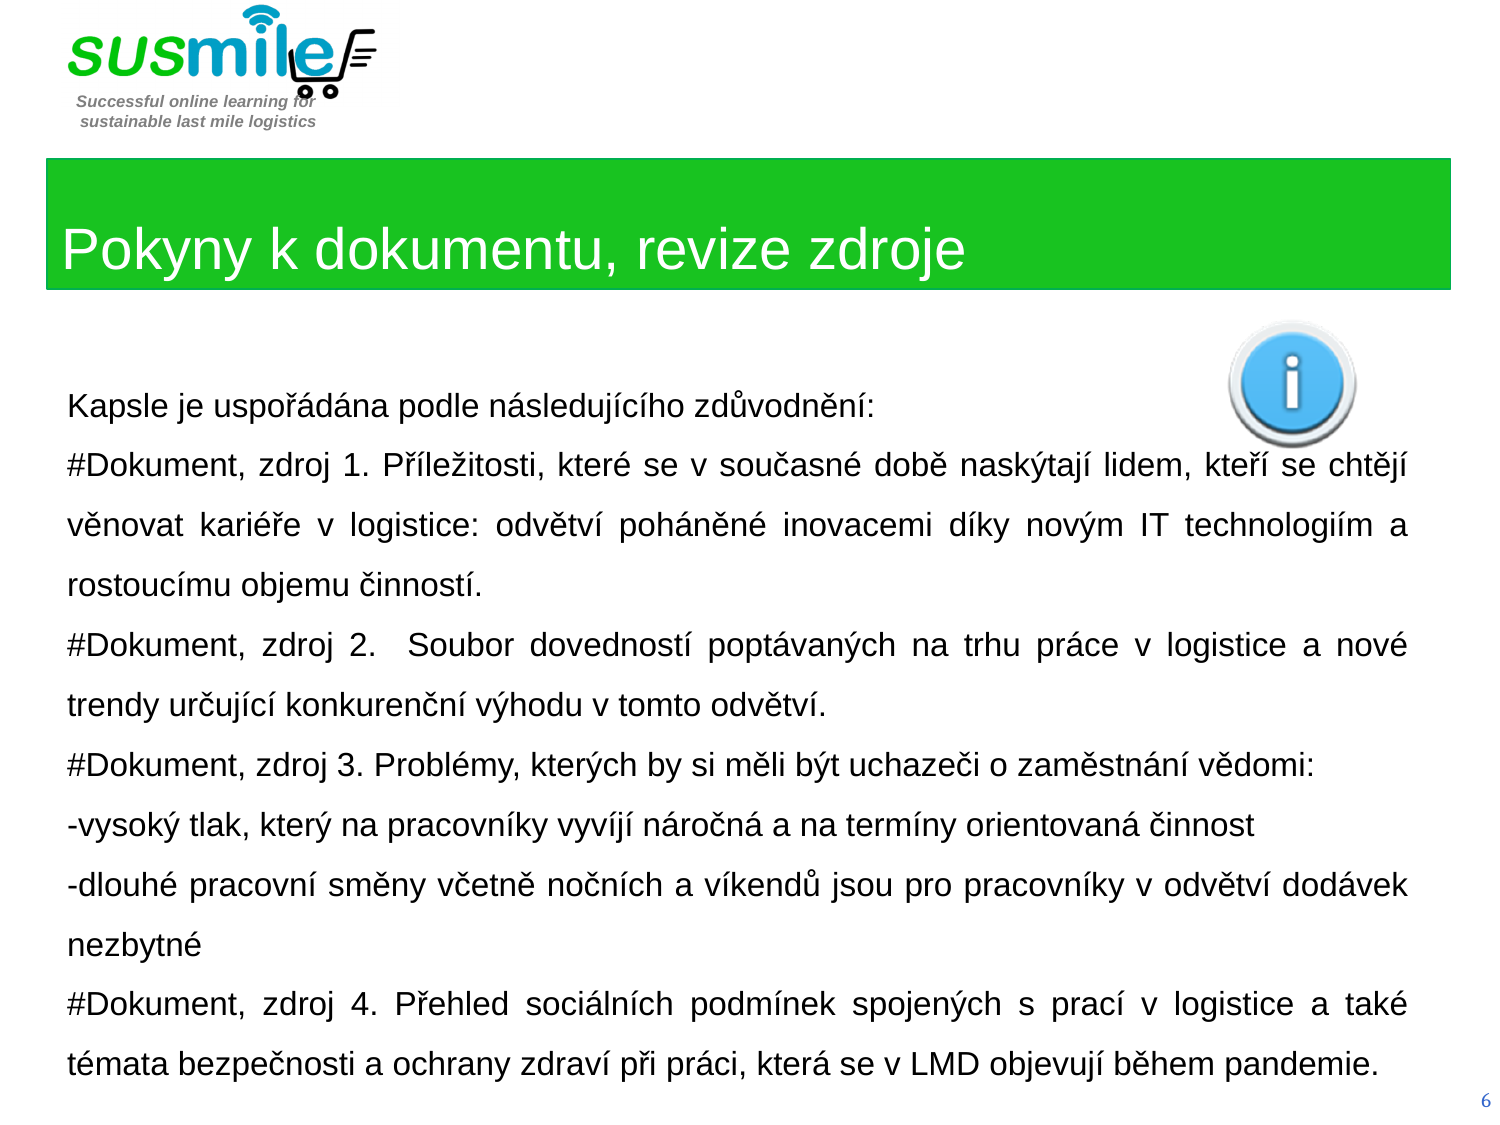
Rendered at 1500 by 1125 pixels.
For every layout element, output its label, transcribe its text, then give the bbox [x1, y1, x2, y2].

picture [1225, 316, 1359, 449]
text_box Pokyny k dokumentu, revize zdroje [46, 159, 1451, 290]
slide_number 6 [1425, 1069, 1500, 1125]
picture [61, 0, 400, 107]
text_box Kapsle je uspořádána podle následujícího zdůvodnění: #Dokument, zdroj 1. Příležitosti, které se v současné době naskýtají lidem, kteří se chtějí věnovat kariéře v logistice: odvětví poháněné inovacemi díky novým IT technologiím a rostoucímu objemu činností. #Dokument, zdroj 2. Soubor dovedností poptávaných na trhu práce v logistice a nové trendy určující konkurenční výhodu v tomto odvětví. #Dokument, zdroj 3. Problémy, kterých by si měli být uchazeči o zaměstnání vědomi: -vysoký tlak, který na pracovníky vyvíjí náročná a na termíny orientovaná činnost -dlouhé pracovní směny včetně nočních a víkendů jsou pro pracovníky v odvětví dodávek nezbytné #Dokument, zdroj 4. Přehled sociálních podmínek spojených s prací v logistice a také témata bezpečnosti a ochrany zdraví při práci, která se v LMD objevují během pandemie. [52, 316, 1425, 1125]
